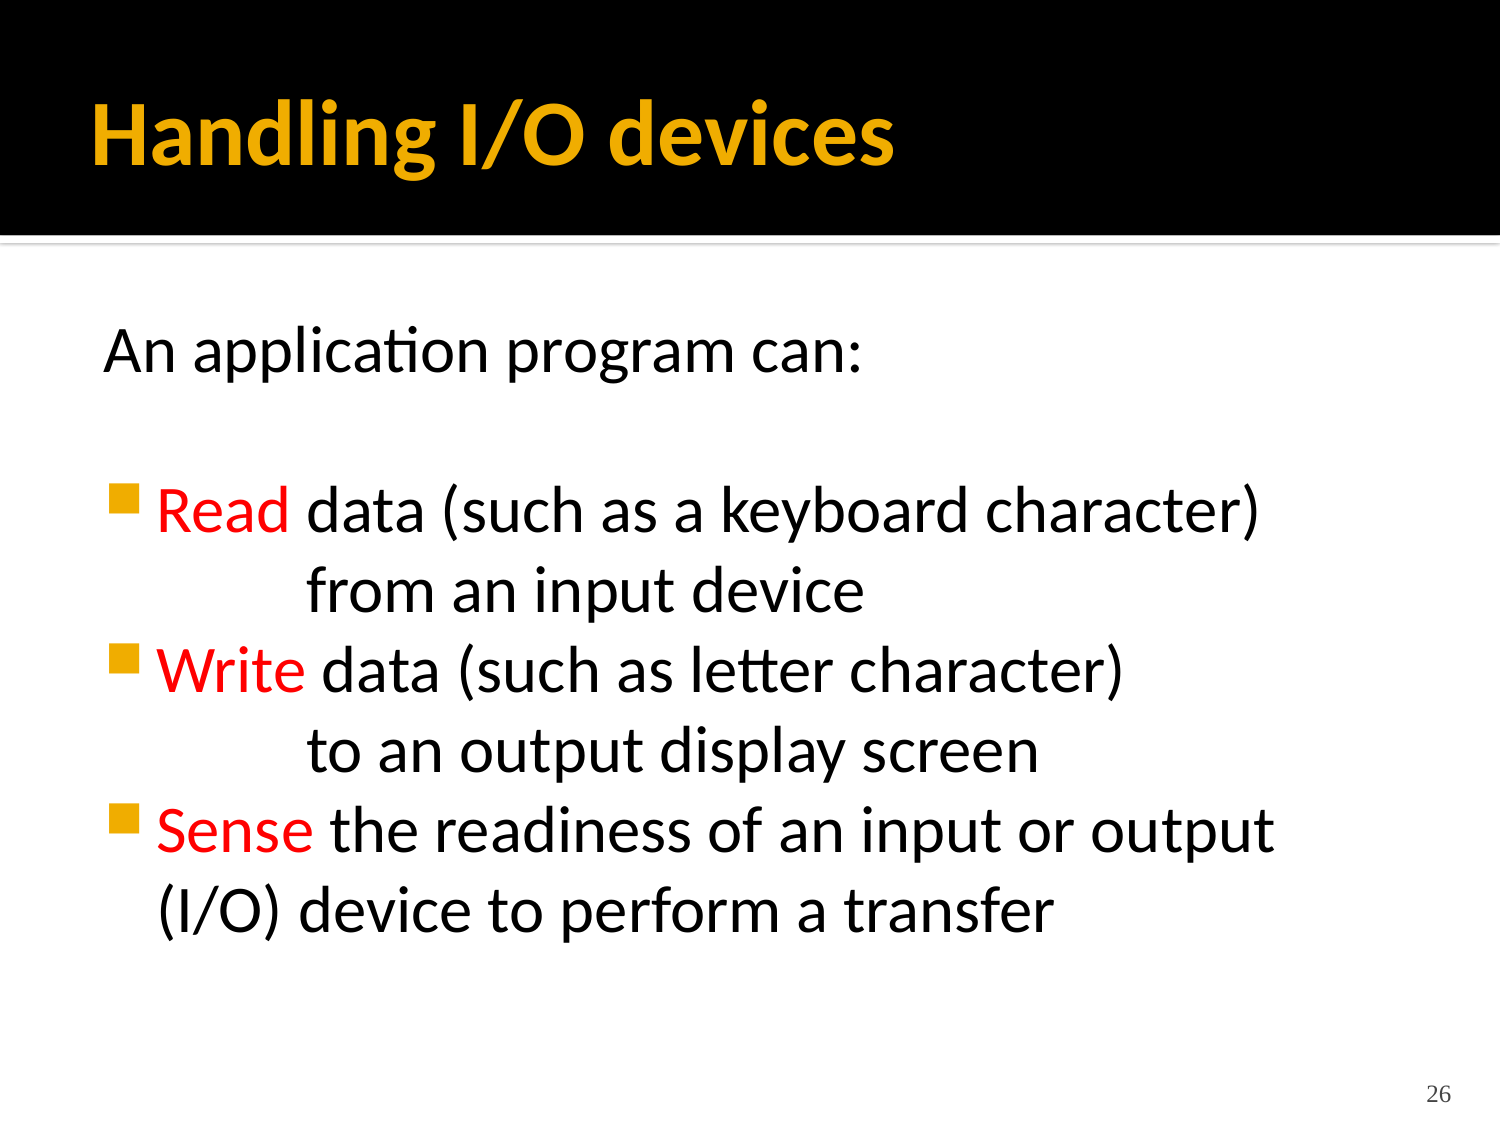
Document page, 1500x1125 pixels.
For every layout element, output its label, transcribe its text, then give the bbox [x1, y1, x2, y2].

title Handling I/O devices [75, 25, 1425, 231]
list An application program can: Read data (such as a keyboard character) from an input device Write data (such as letter character) to an output display screen Sense the readiness of an input or output (I/O) device to perform a transfer [75, 291, 1425, 1050]
slide_number 26 [1345, 1062, 1467, 1108]
